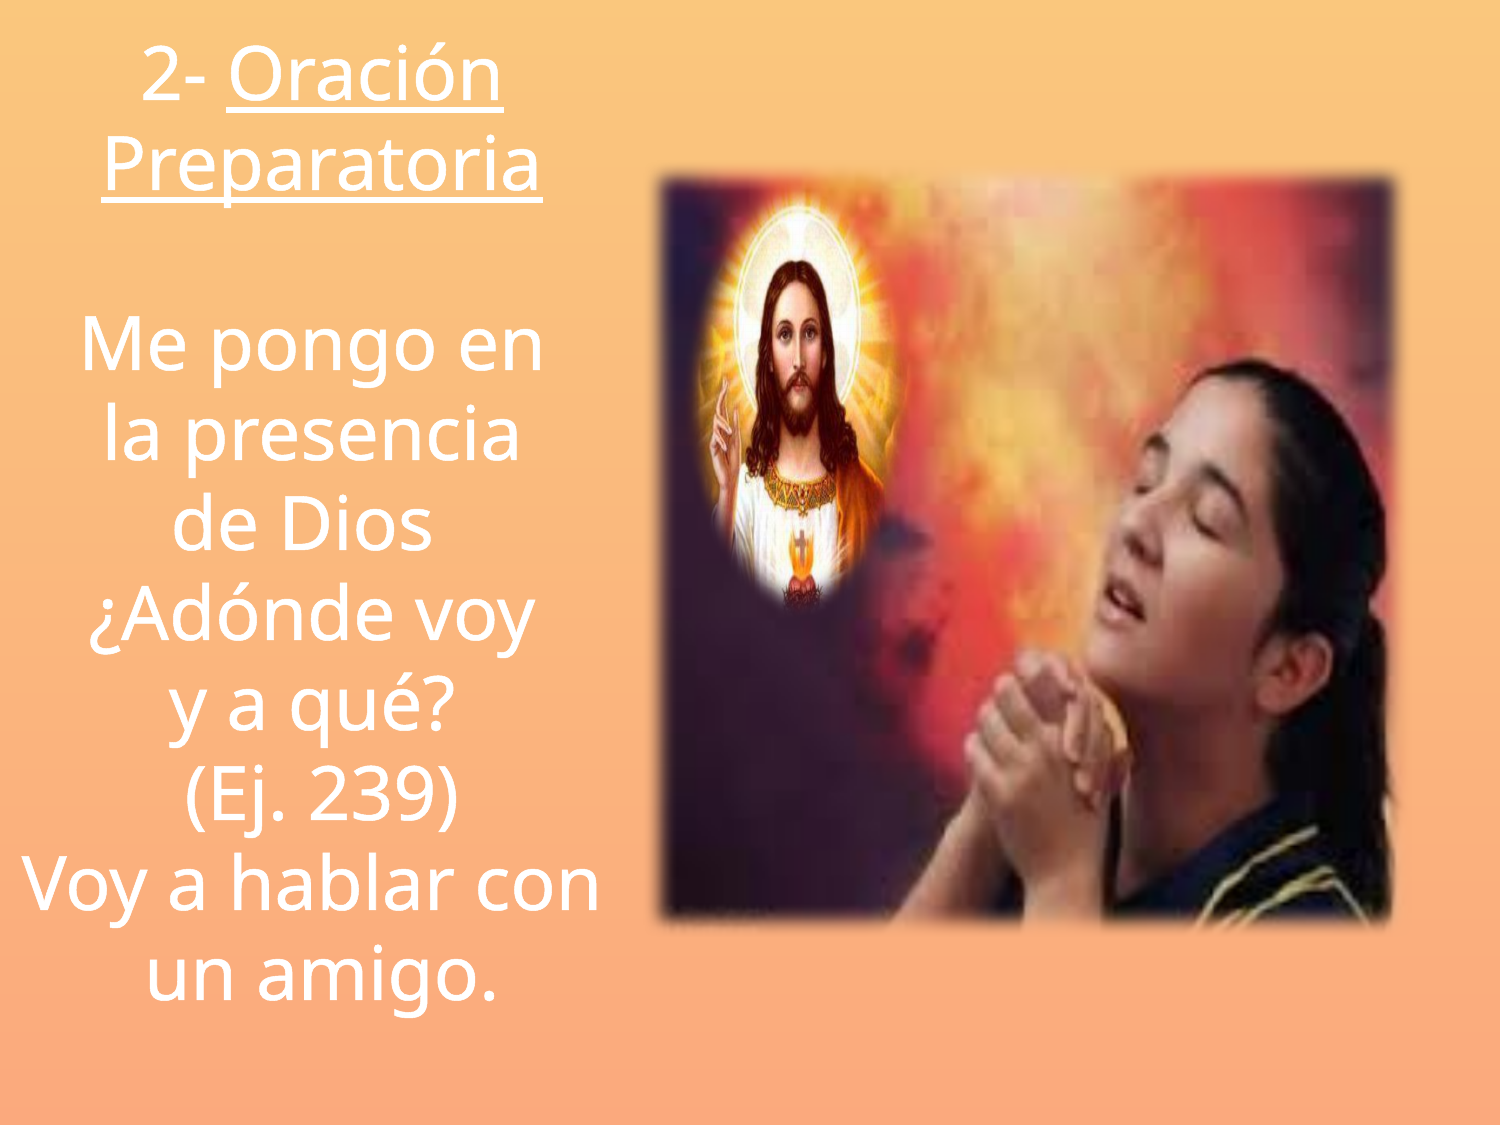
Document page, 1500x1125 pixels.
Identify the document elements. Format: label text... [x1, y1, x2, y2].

text_box 2- Oración Preparatoria Me pongo en la presencia de Dios ¿Adónde voy y a qué? (Ej. 239) Voy a hablar con un amigo. [0, 17, 644, 1023]
picture [643, 160, 1412, 939]
